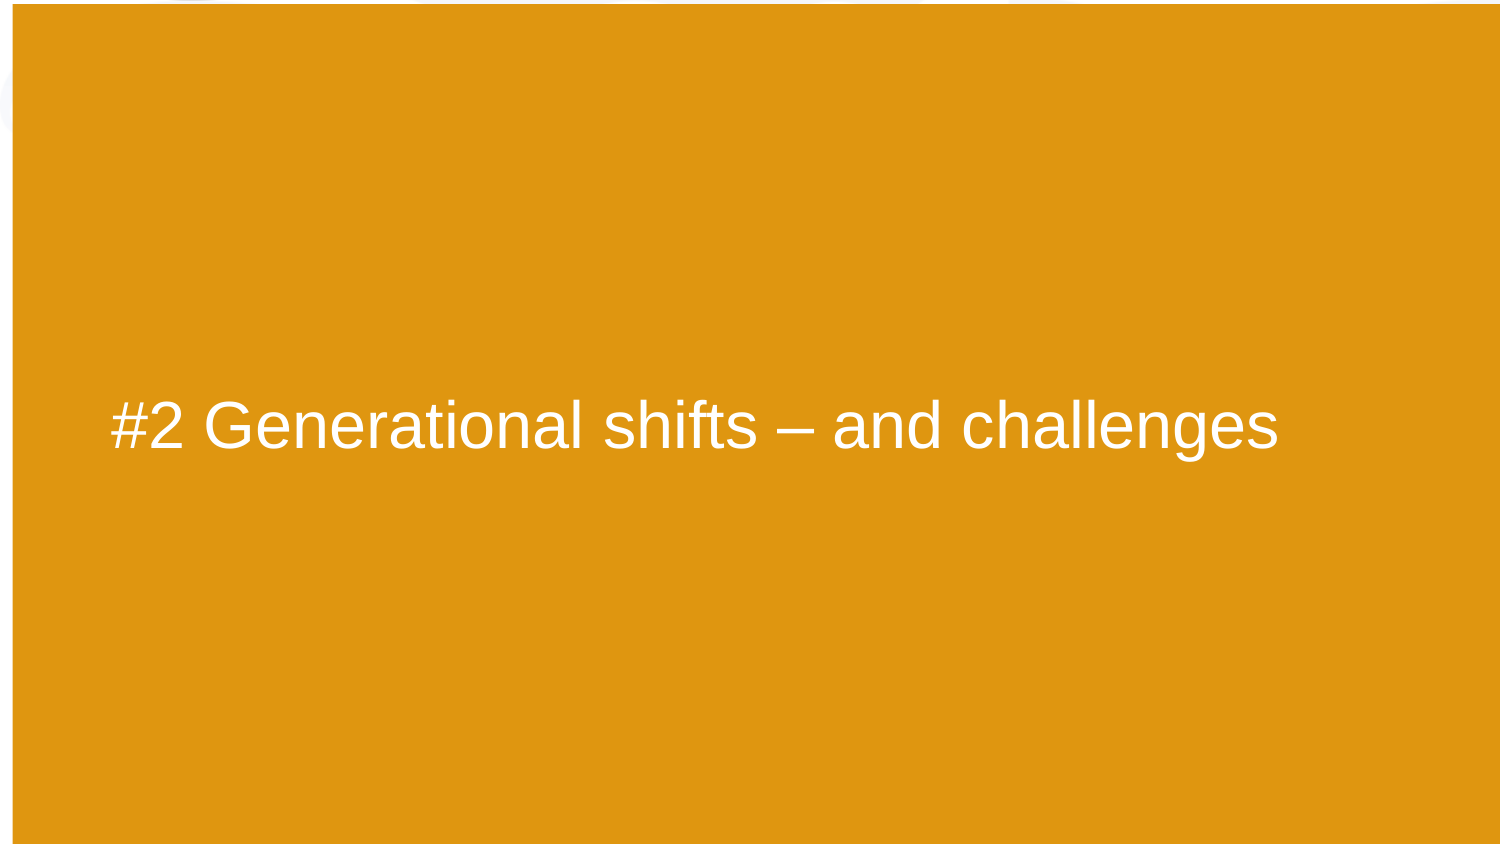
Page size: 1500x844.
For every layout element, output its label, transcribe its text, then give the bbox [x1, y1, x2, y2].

title #2 Generational shifts – and challenges [111, 381, 1387, 463]
text_box [12, 4, 1500, 844]
